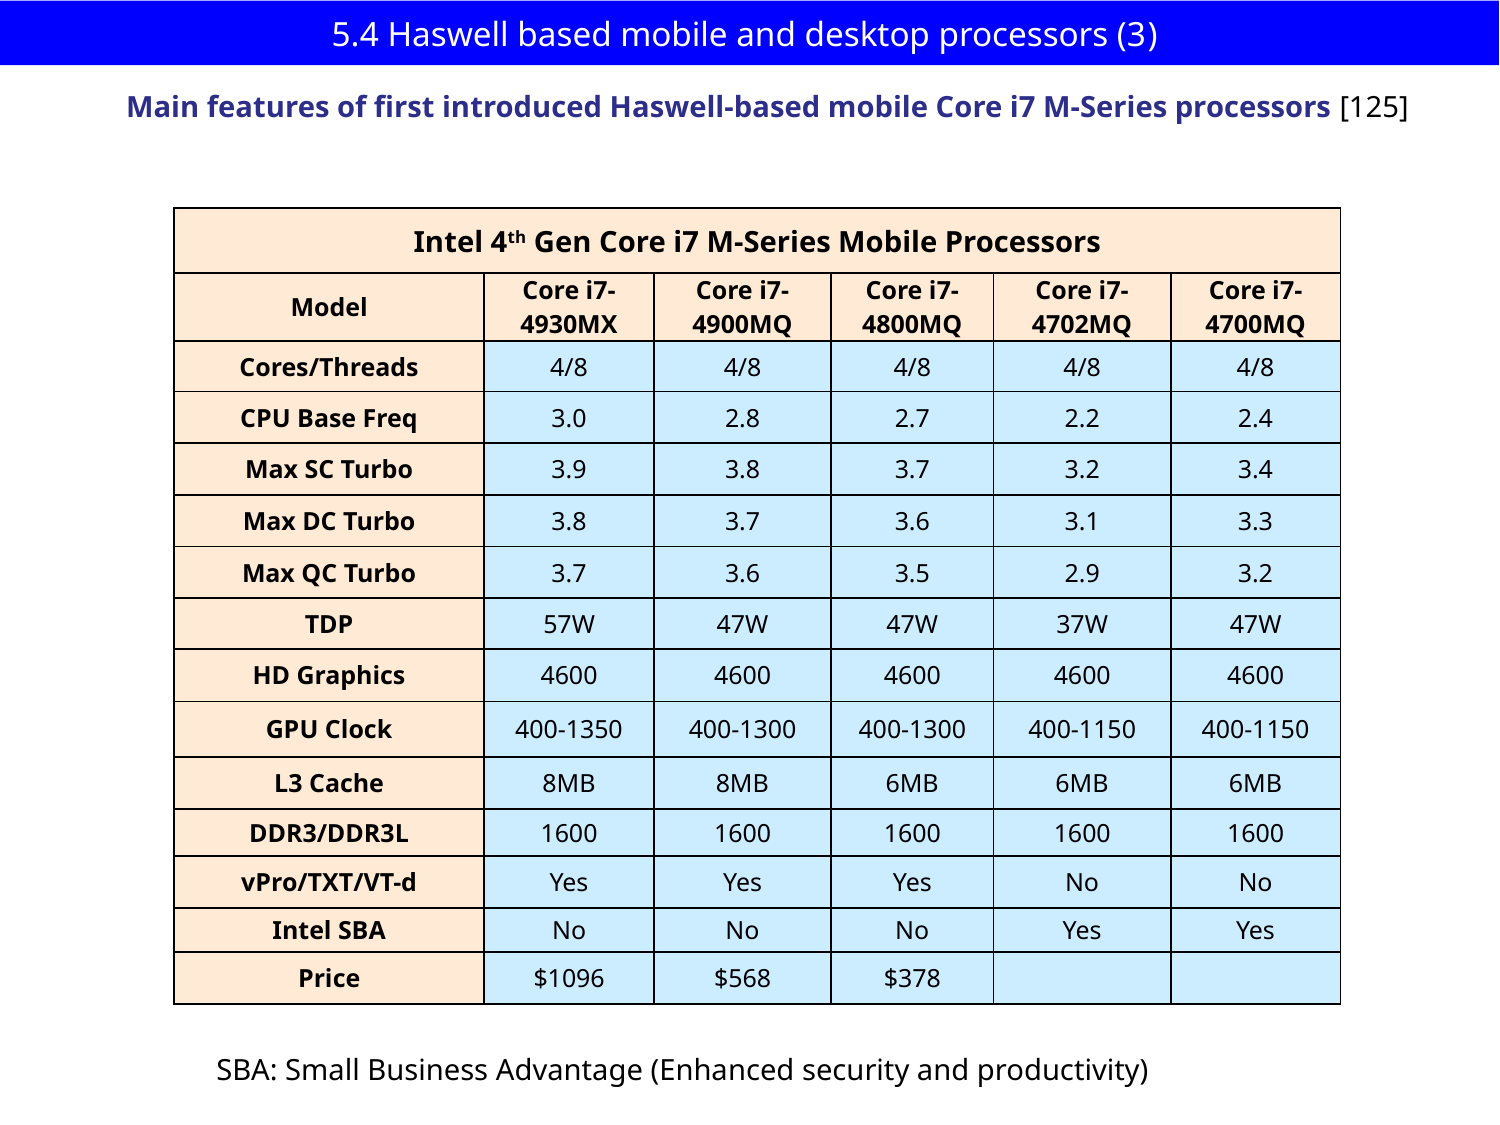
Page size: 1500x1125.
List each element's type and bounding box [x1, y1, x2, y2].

table_cell [994, 496, 1170, 546]
table_cell [175, 857, 483, 907]
table_cell [655, 392, 830, 442]
table_cell [994, 758, 1170, 808]
table_cell [994, 650, 1170, 701]
table_cell [175, 953, 483, 1003]
table_cell [655, 342, 830, 391]
table_cell [994, 810, 1170, 855]
table_cell [655, 444, 830, 494]
table_cell [655, 857, 830, 907]
table_cell [832, 810, 993, 855]
table_cell [175, 702, 483, 756]
table_cell [485, 547, 653, 597]
table_cell [655, 547, 830, 597]
table_cell [1172, 758, 1340, 808]
text_box [0, 0, 1499, 66]
table_cell [485, 953, 653, 1003]
table_cell [485, 650, 653, 701]
text_box [111, 81, 1424, 131]
table_cell [655, 599, 830, 648]
table_cell [994, 953, 1170, 1003]
table_cell [1172, 444, 1340, 494]
table_cell [175, 758, 483, 808]
table_cell [485, 909, 653, 951]
table_cell [994, 599, 1170, 648]
table_cell [832, 650, 993, 701]
table_cell [175, 599, 483, 648]
table_cell [832, 758, 993, 808]
table_cell [1172, 953, 1340, 1003]
table_cell [994, 547, 1170, 597]
table_cell [175, 274, 483, 340]
table_cell [655, 953, 830, 1003]
table_cell [994, 857, 1170, 907]
table_cell [1172, 702, 1340, 756]
table_cell [832, 444, 993, 494]
table_cell [175, 392, 483, 442]
table_cell [832, 496, 993, 546]
table_cell [655, 496, 830, 546]
table_cell [655, 650, 830, 701]
table_cell [175, 810, 483, 855]
table_cell [1172, 909, 1340, 951]
table_cell [994, 909, 1170, 951]
table_cell [485, 392, 653, 442]
table_cell [655, 702, 830, 756]
table_cell [1172, 274, 1340, 340]
table_cell [655, 909, 830, 951]
table_cell [655, 274, 830, 340]
table_header [175, 209, 1340, 272]
table_cell [1172, 650, 1340, 701]
table_cell [832, 274, 993, 340]
table_cell [175, 444, 483, 494]
table_cell [832, 392, 993, 442]
table_cell [832, 857, 993, 907]
table_cell [1172, 496, 1340, 546]
table_cell [832, 599, 993, 648]
table_cell [485, 810, 653, 855]
table_cell [1172, 392, 1340, 442]
table_cell [485, 496, 653, 546]
table_cell [1172, 547, 1340, 597]
table_cell [832, 909, 993, 951]
table_cell [994, 274, 1170, 340]
table_cell [175, 650, 483, 701]
table_cell [485, 444, 653, 494]
table_cell [485, 342, 653, 391]
table_cell [175, 909, 483, 951]
table_cell [485, 702, 653, 756]
table_cell [1172, 342, 1340, 391]
table_cell [485, 857, 653, 907]
table_cell [832, 953, 993, 1003]
table_cell [485, 758, 653, 808]
table_cell [994, 342, 1170, 391]
table_cell [175, 342, 483, 391]
table_cell [1172, 857, 1340, 907]
table_cell [994, 702, 1170, 756]
table_cell [175, 496, 483, 546]
table_cell [832, 342, 993, 391]
text_box [201, 1043, 1165, 1094]
table_cell [485, 274, 653, 340]
table_cell [1172, 599, 1340, 648]
table_cell [832, 547, 993, 597]
table_cell [832, 702, 993, 756]
table_cell [175, 547, 483, 597]
table_cell [1172, 810, 1340, 855]
table_cell [655, 758, 830, 808]
table_cell [994, 444, 1170, 494]
table_cell [655, 810, 830, 855]
table_cell [485, 599, 653, 648]
table_cell [994, 392, 1170, 442]
